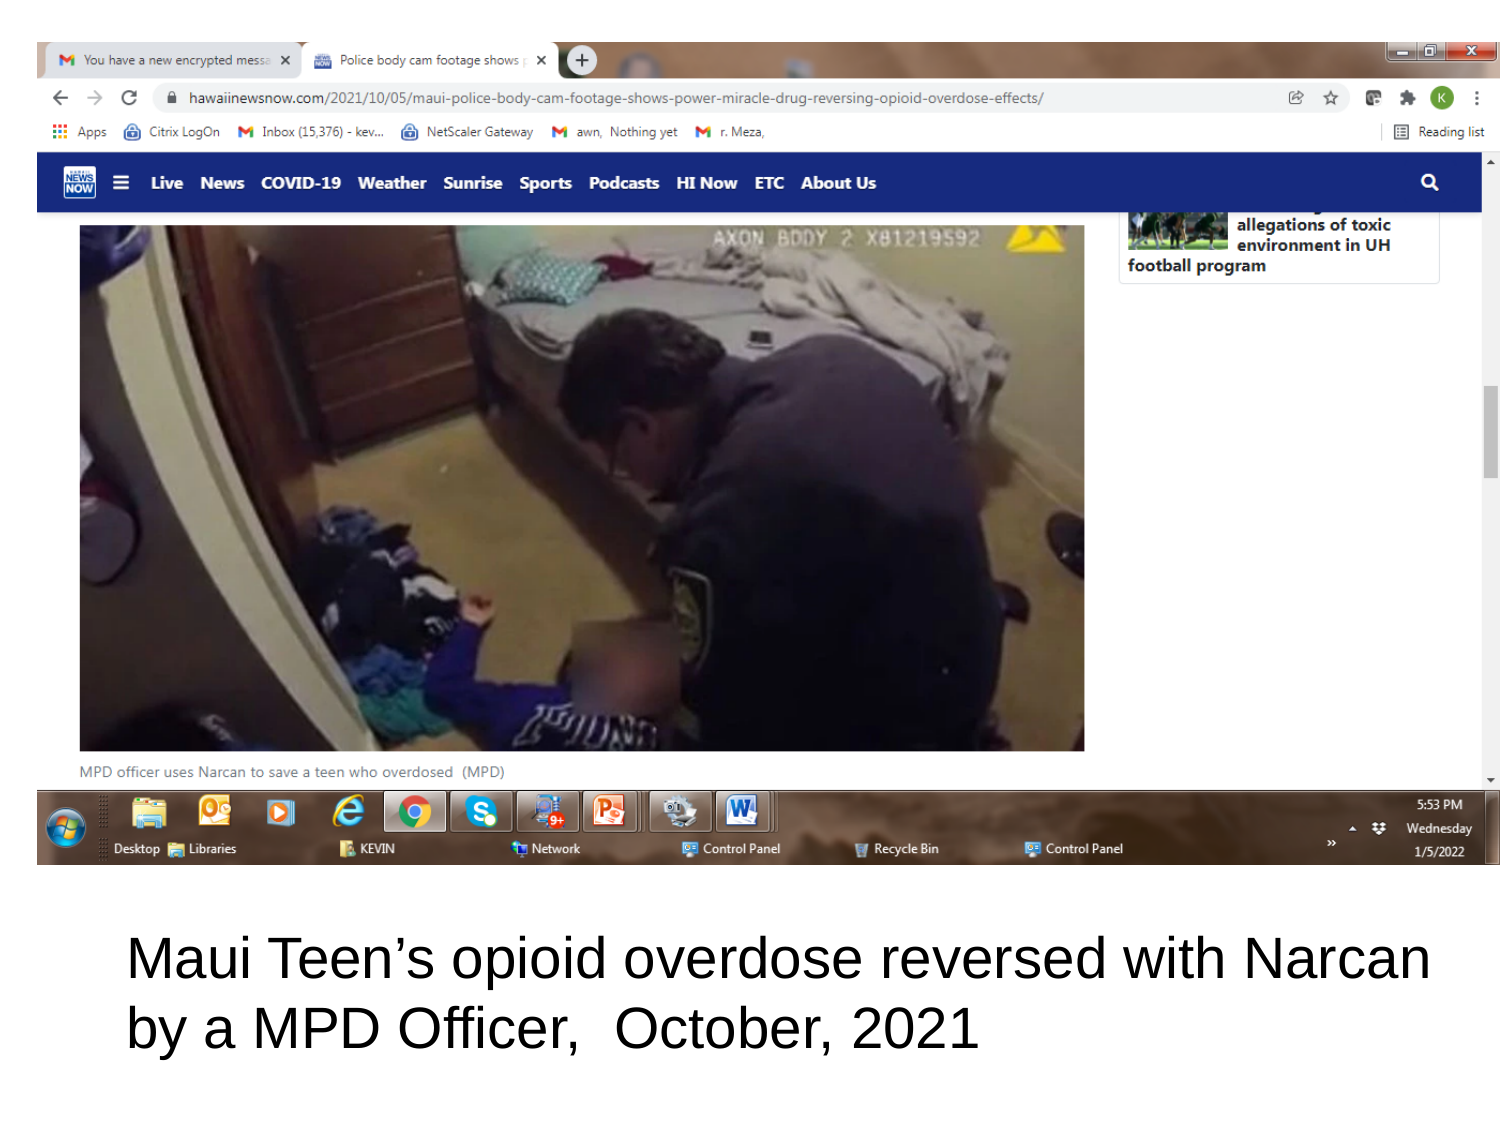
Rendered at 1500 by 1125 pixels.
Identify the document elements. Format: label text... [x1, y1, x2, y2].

text_box Maui Teen’s opioid overdose reversed with Narcan by a MPD Officer, October, 2021 [111, 912, 1465, 1068]
picture [37, 42, 1500, 865]
